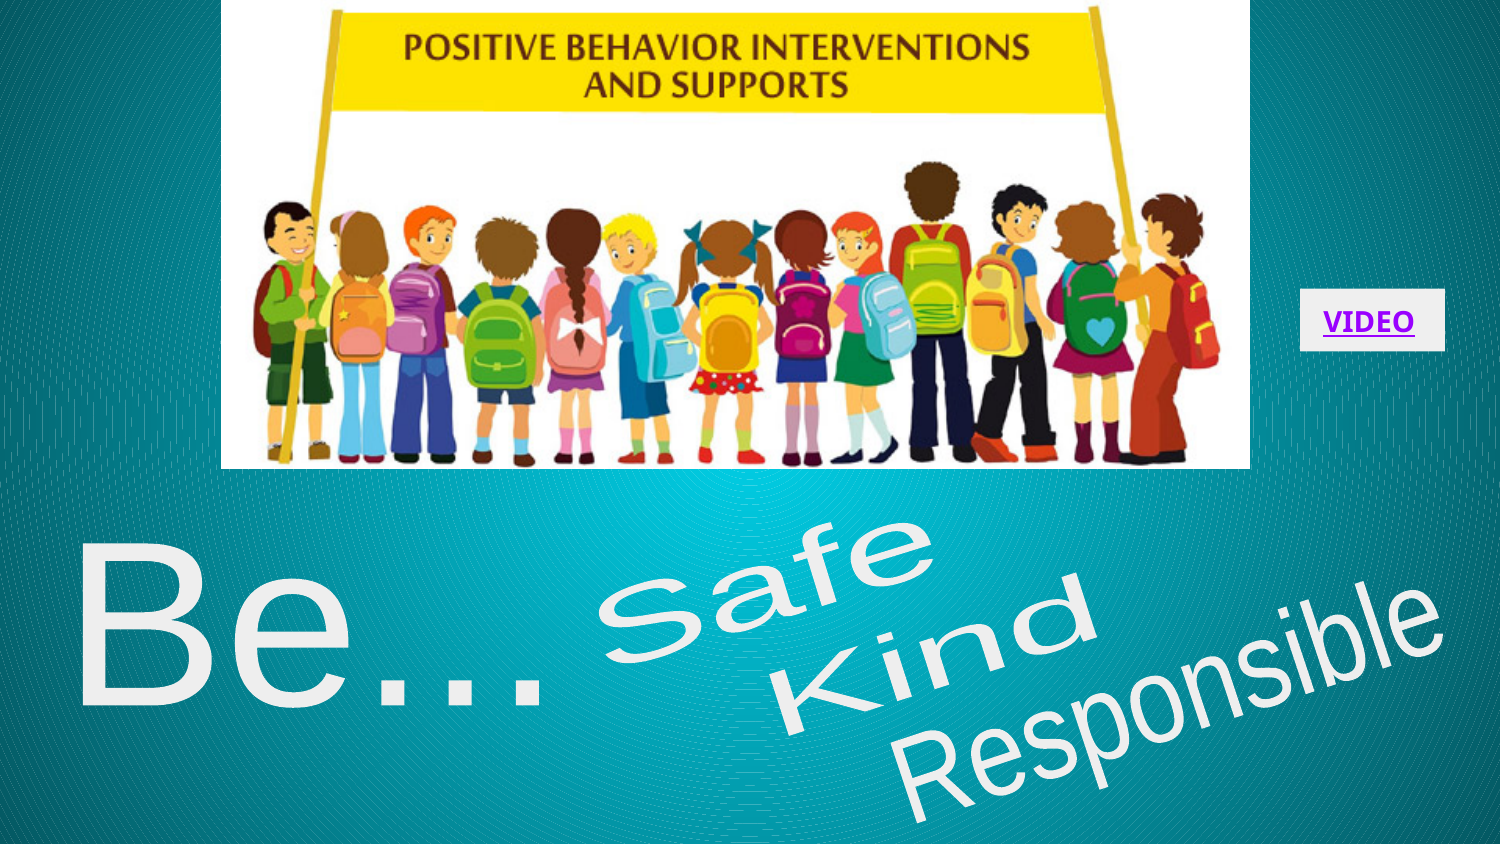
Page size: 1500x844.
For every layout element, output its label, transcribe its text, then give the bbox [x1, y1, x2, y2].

text_box [477, 478, 1109, 777]
text_box VIDEO [1300, 288, 1445, 352]
picture [220, 0, 1250, 469]
